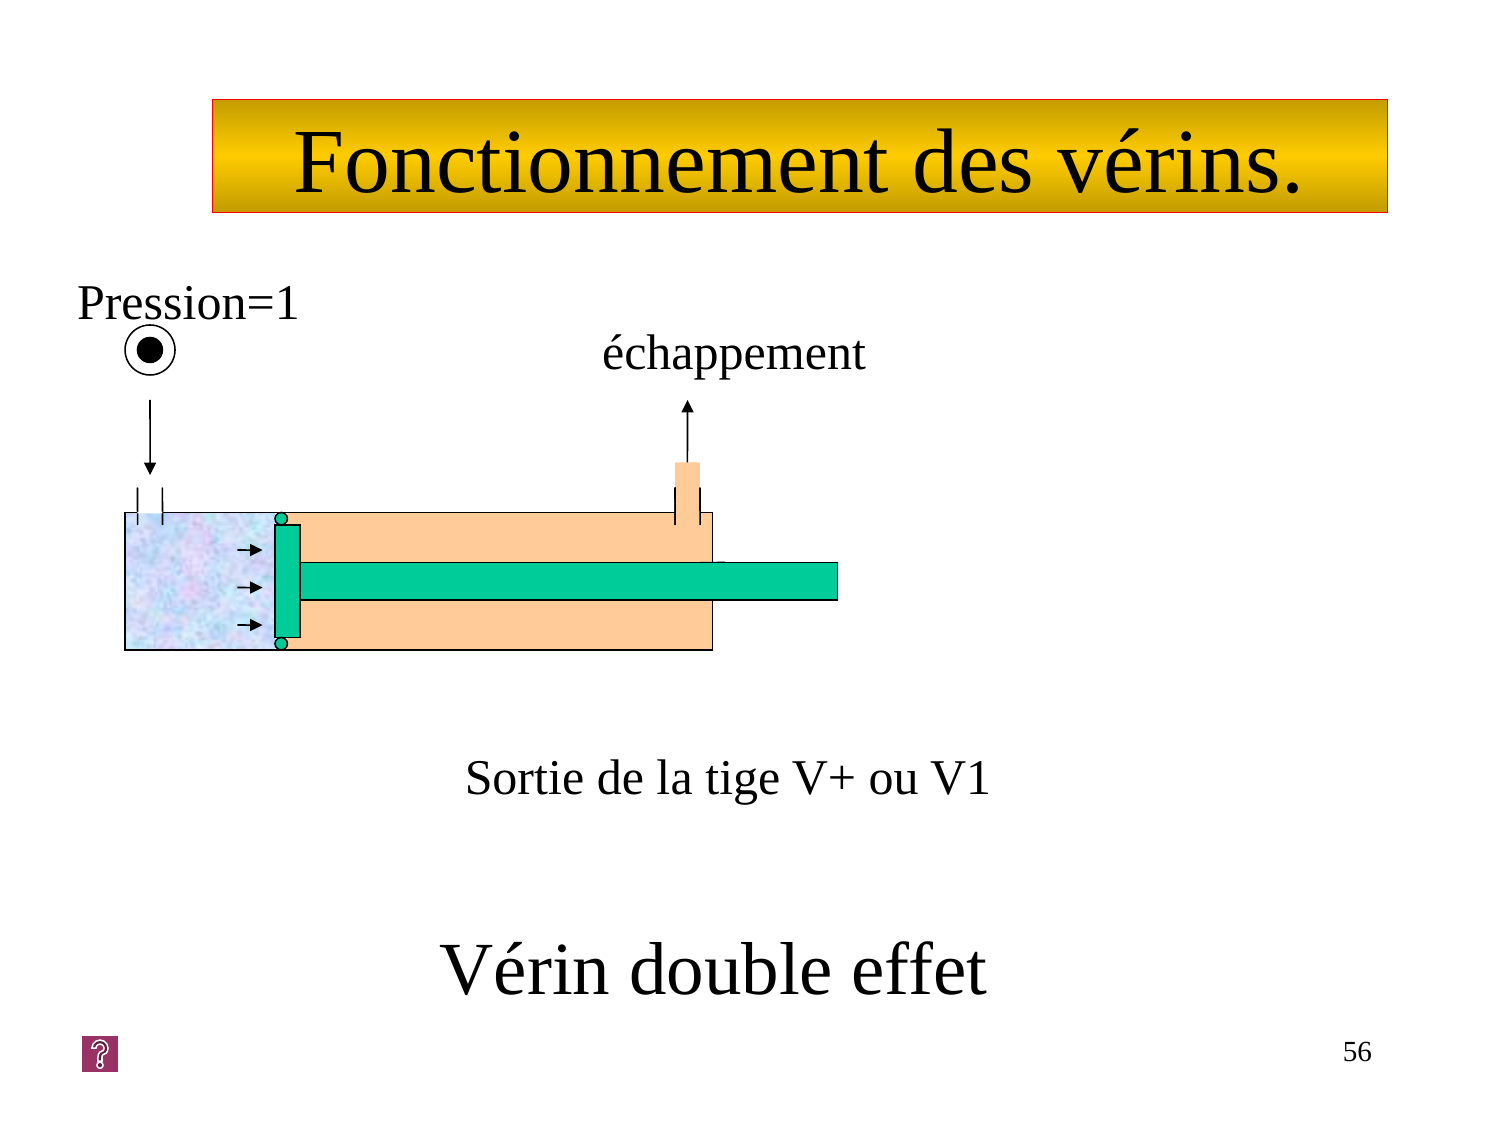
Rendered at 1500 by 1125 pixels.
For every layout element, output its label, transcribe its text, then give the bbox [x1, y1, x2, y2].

slide_number 56 [1074, 1025, 1388, 1100]
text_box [674, 487, 700, 525]
text_box Sortie de la tige V+ ou V1 [449, 737, 1125, 813]
text_box [125, 324, 176, 376]
text_box [124, 512, 274, 650]
text_box [675, 462, 700, 487]
text_box [137, 337, 163, 363]
text_box [143, 399, 157, 475]
text_box [681, 399, 694, 462]
title Fonctionnement des vérins. [212, 99, 1388, 213]
text_box [81, 1035, 119, 1073]
text_box échappement [587, 312, 900, 388]
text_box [274, 512, 838, 650]
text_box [237, 549, 263, 625]
text_box Pression=1 [62, 262, 375, 338]
text_box Vérin double effet [424, 912, 1113, 1018]
